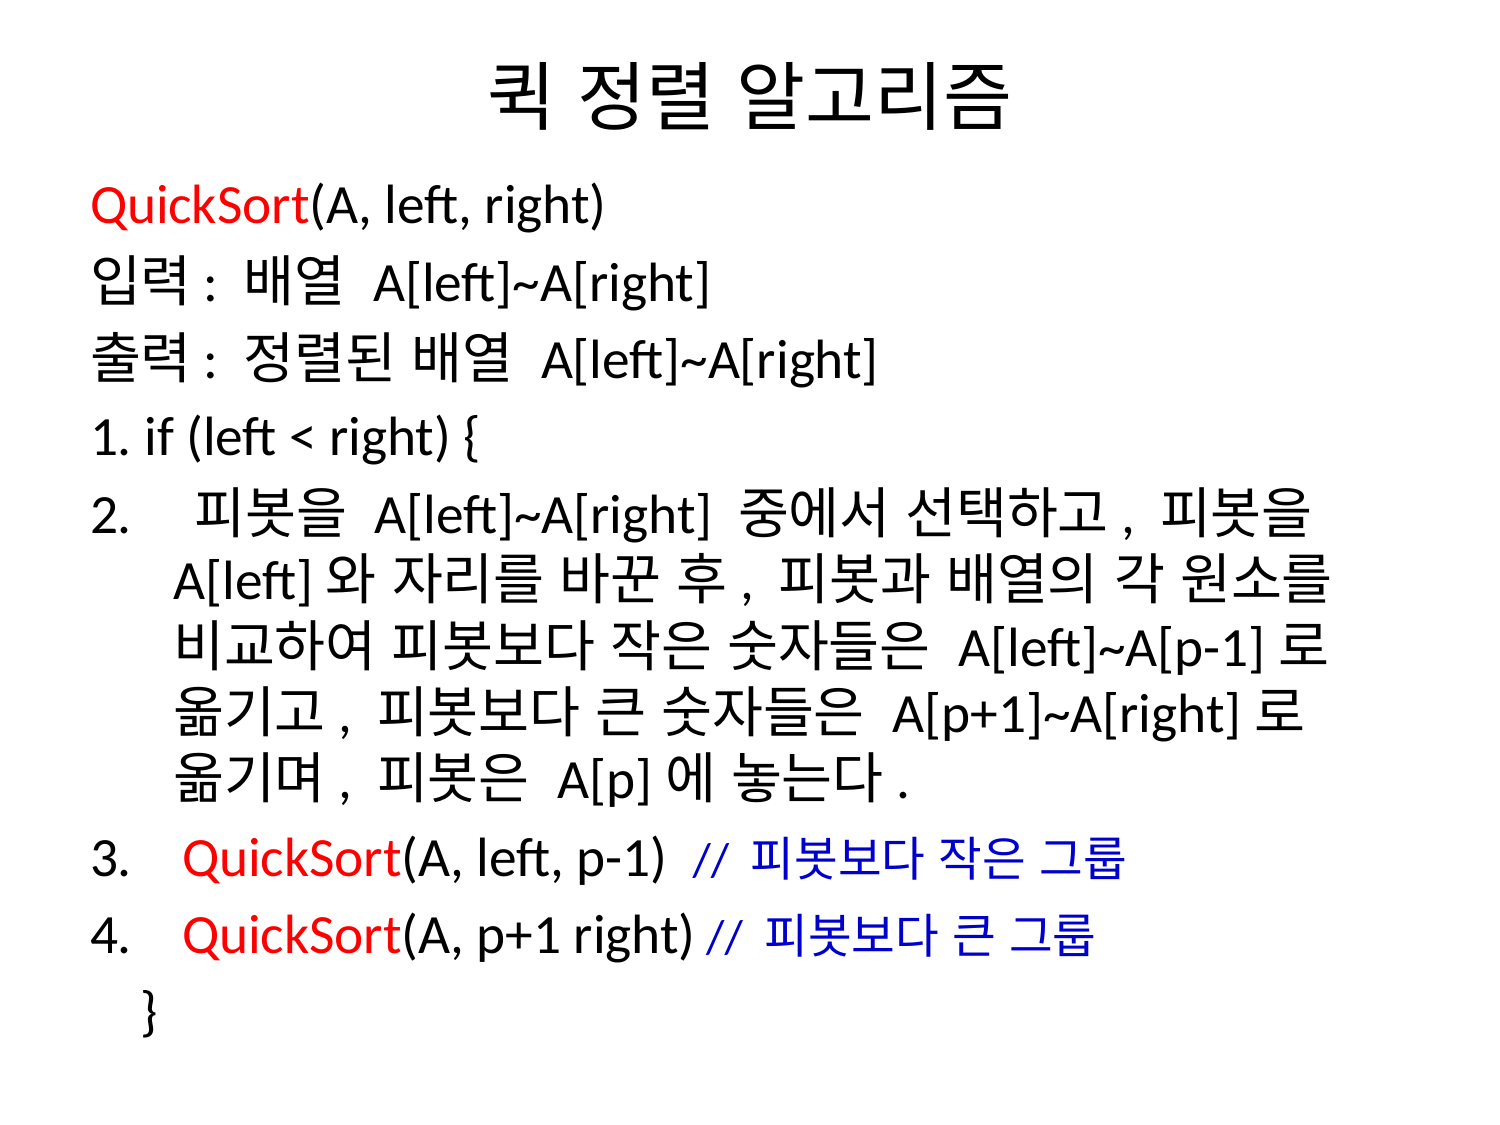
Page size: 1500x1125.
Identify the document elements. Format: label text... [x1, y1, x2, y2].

title 퀵 정렬 알고리즘 [75, 30, 1425, 159]
list QuickSort(A, left, right) 입력: 배열 A[left]~A[right] 출력: 정렬된 배열 A[left]~A[right] 1. if (left < right) { 2. 피봇을 A[left]~A[right] 중에서 선택하고, 피봇을 A[left]와 자리를 바꾼 후, 피봇과 배열의 각 원소를 비교하여 피봇보다 작은 숫자들은 A[left]~A[p-1]로 옮기고, 피봇보다 큰 숫자들은 A[p+1]~A[right]로 옮기며, 피봇은 A[p]에 놓는다. 3. QuickSort(A, left, p-1) // 피봇보다 작은 그룹 4. QuickSort(A, p+1 right) // 피봇보다 큰 그룹 } [75, 160, 1425, 1059]
